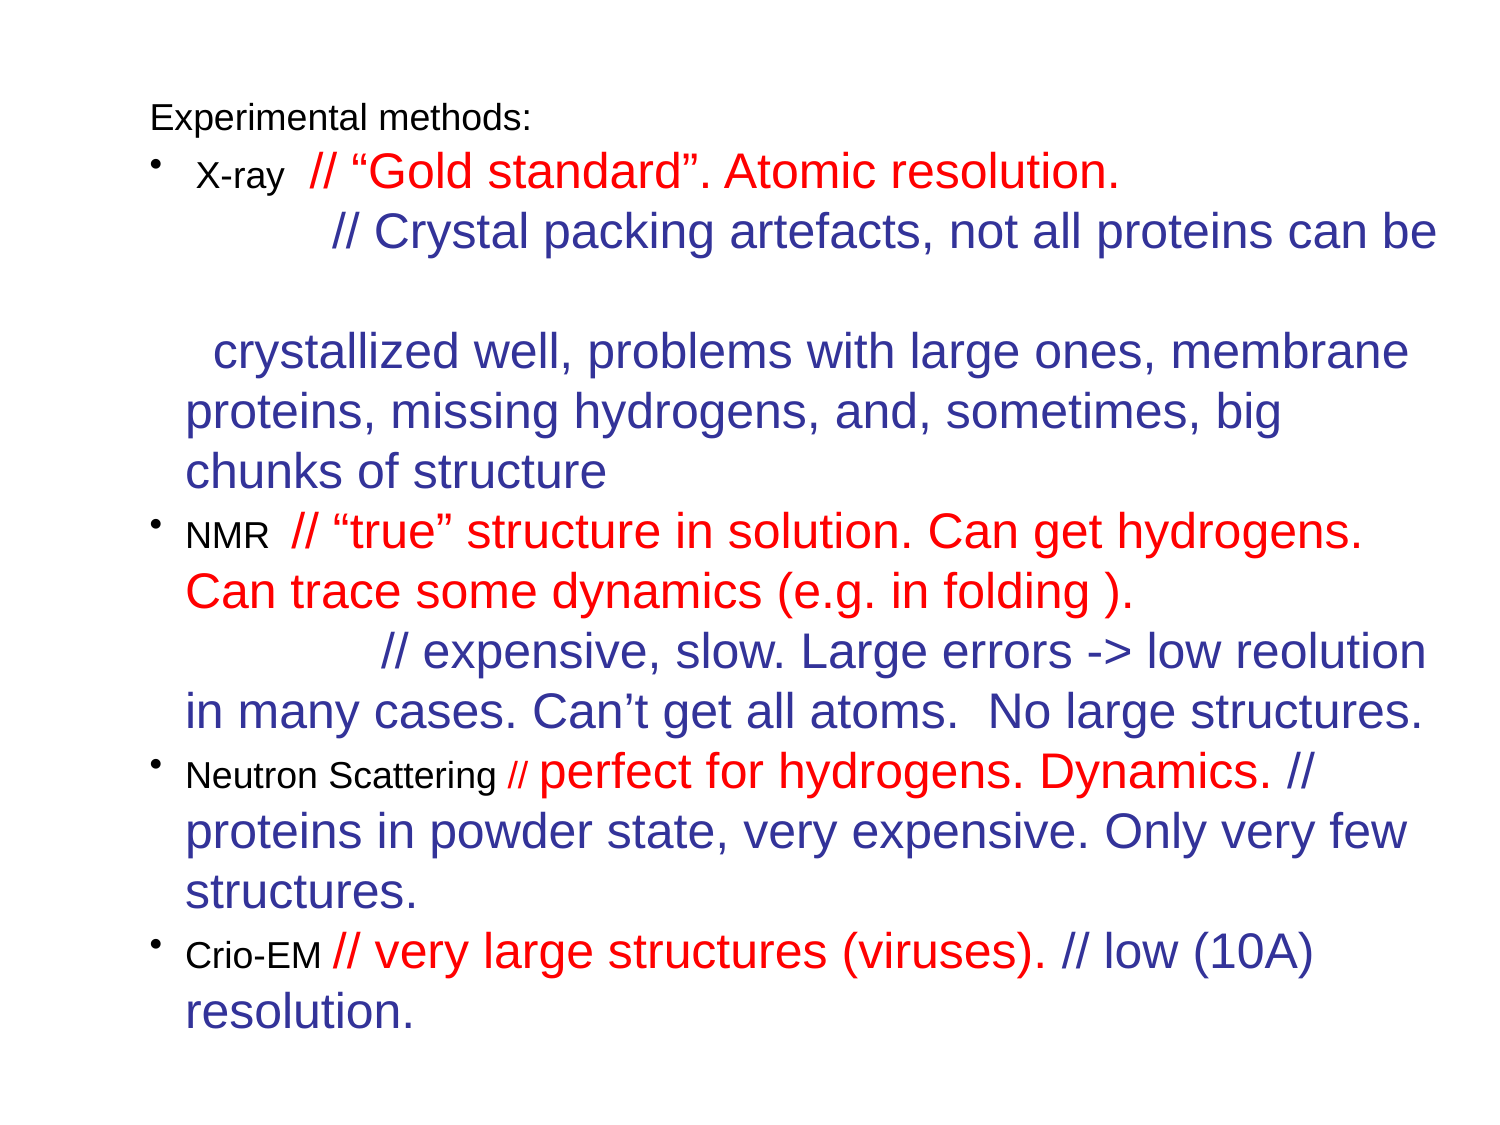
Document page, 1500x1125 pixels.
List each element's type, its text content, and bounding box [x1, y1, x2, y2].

text_box Experimental methods: X-ray // “Gold standard”. Atomic resolution. // Crystal packing artefacts, not all proteins can be crystallized well, problems with large ones, membrane proteins, missing hydrogens, and, sometimes, big chunks of structure NMR // “true” structure in solution. Can get hydrogens. Can trace some dynamics (e.g. in folding ). // expensive, slow. Large errors -> low reolution in many cases. Can’t get all atoms. No large structures. Neutron Scattering // perfect for hydrogens. Dynamics. // proteins in powder state, very expensive. Only very few structures. Crio-EM // very large structures (viruses). // low (10A) resolution. [134, 85, 1463, 1046]
